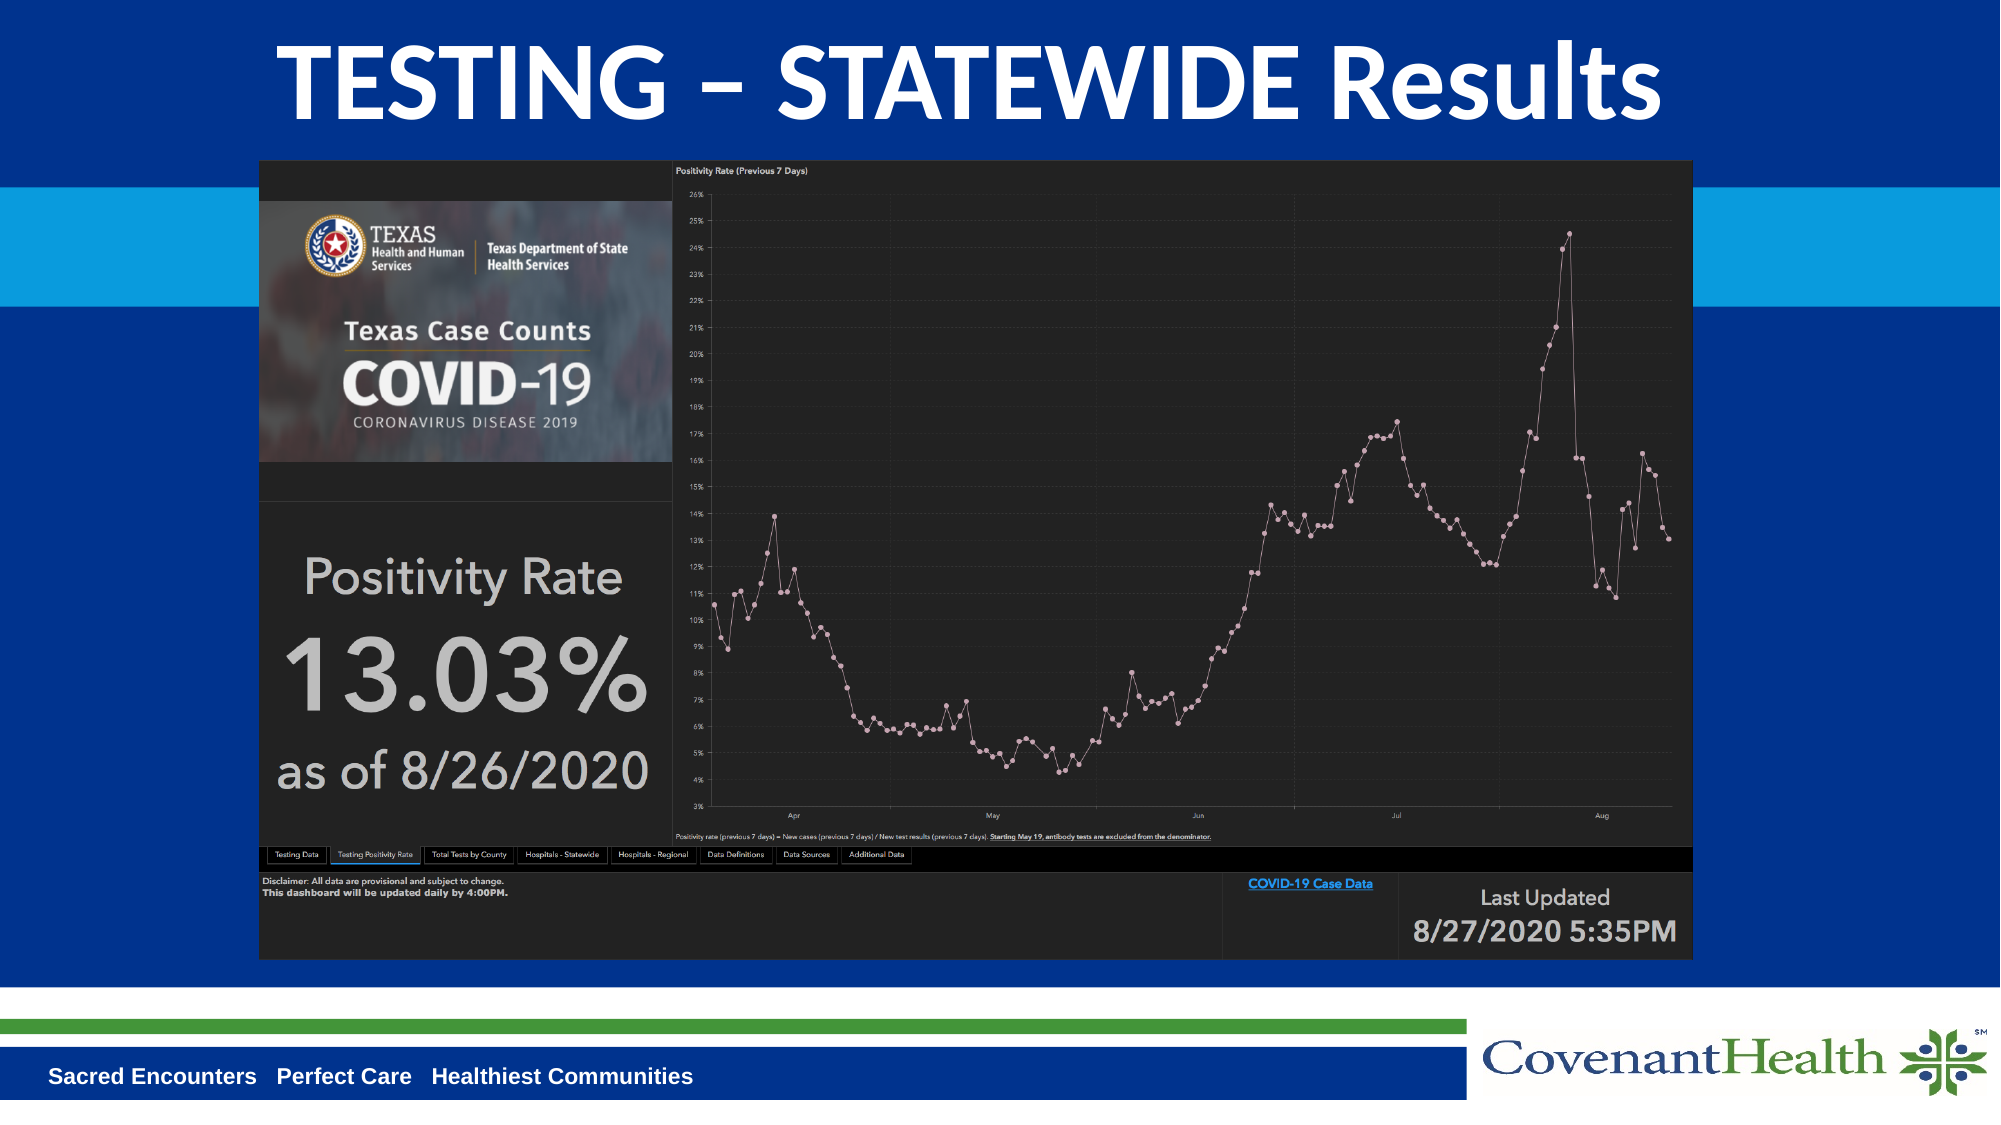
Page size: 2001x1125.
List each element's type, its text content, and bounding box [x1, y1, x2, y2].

picture [1483, 1029, 1987, 1096]
picture [259, 160, 1693, 960]
title TESTING – STATEWIDE Results [168, 0, 1774, 185]
text_box [0, 185, 254, 309]
text_box [1696, 185, 2000, 309]
